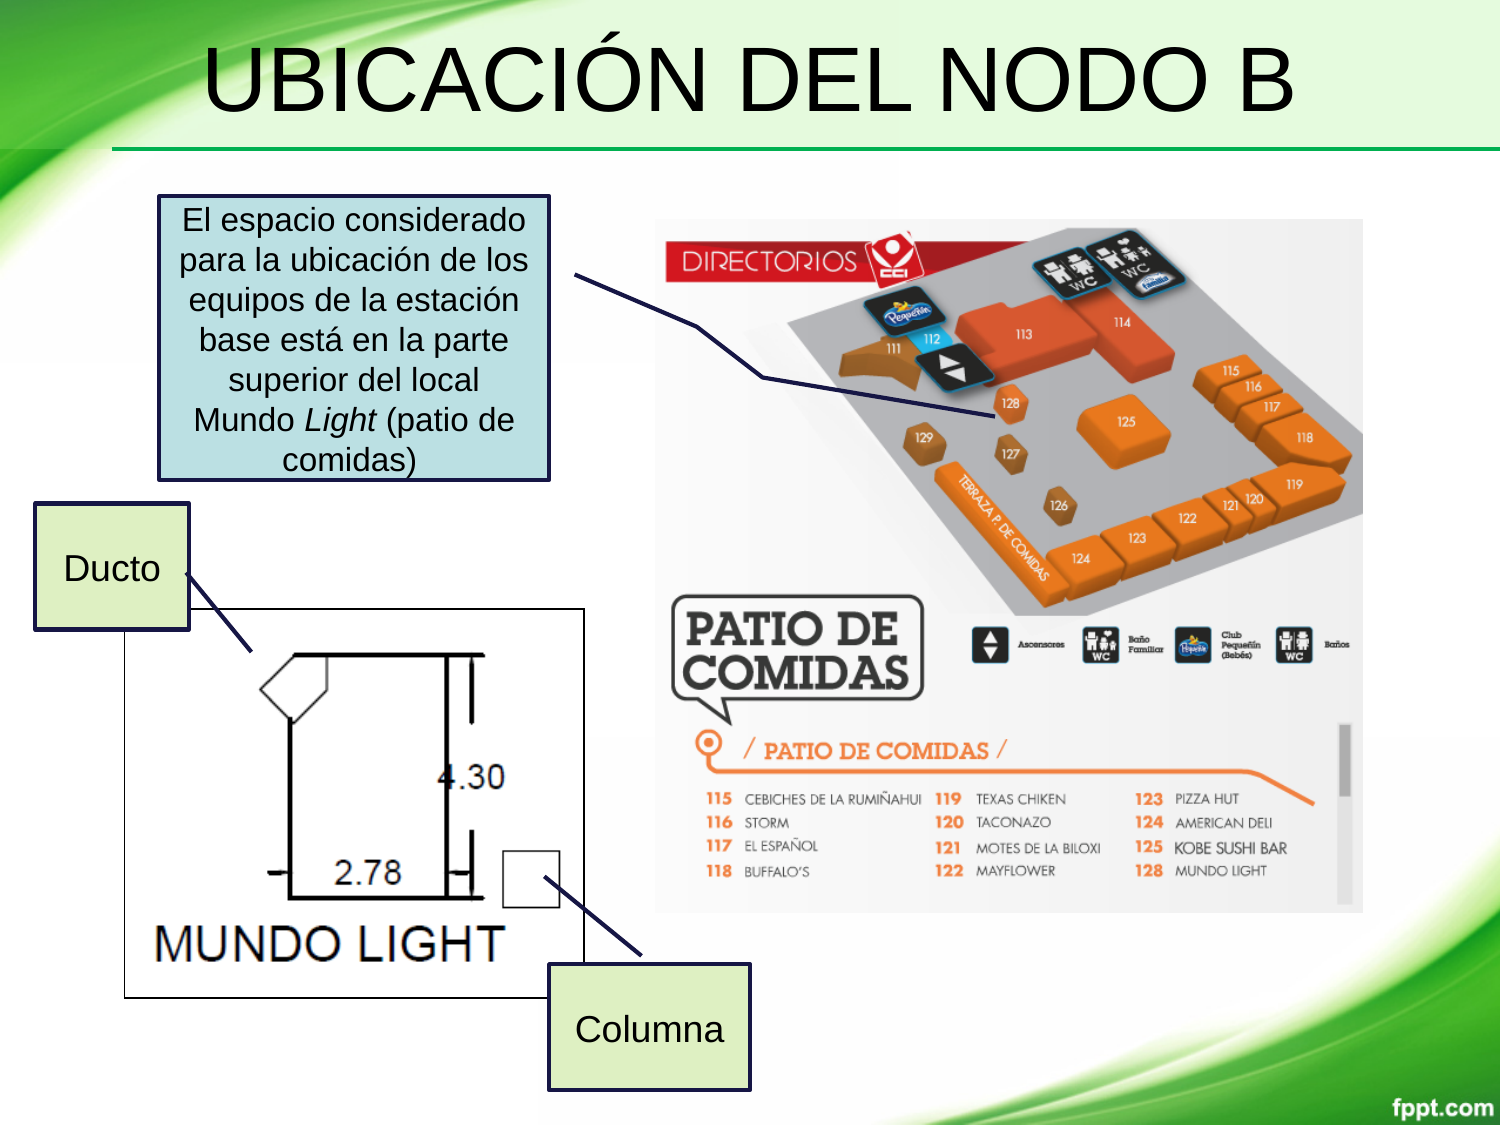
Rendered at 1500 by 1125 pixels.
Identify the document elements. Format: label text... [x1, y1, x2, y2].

text_box El espacio considerado para la ubicación de los equipos de la estación base está en la parte superior del local Mundo Light (patio de comidas) [157, 194, 551, 482]
picture [0, 151, 1500, 1125]
text_box UBICACIÓN DEL NODO B [0, 0, 1500, 151]
text_box Columna [589, 910, 643, 958]
text_box El espacio considerado para la ubicación de los equipos de la estación base está en la parte superior del local Mundo Light (patio de comidas) [573, 272, 650, 309]
text_box Ducto [33, 501, 218, 632]
text_box Columna [547, 962, 752, 1092]
